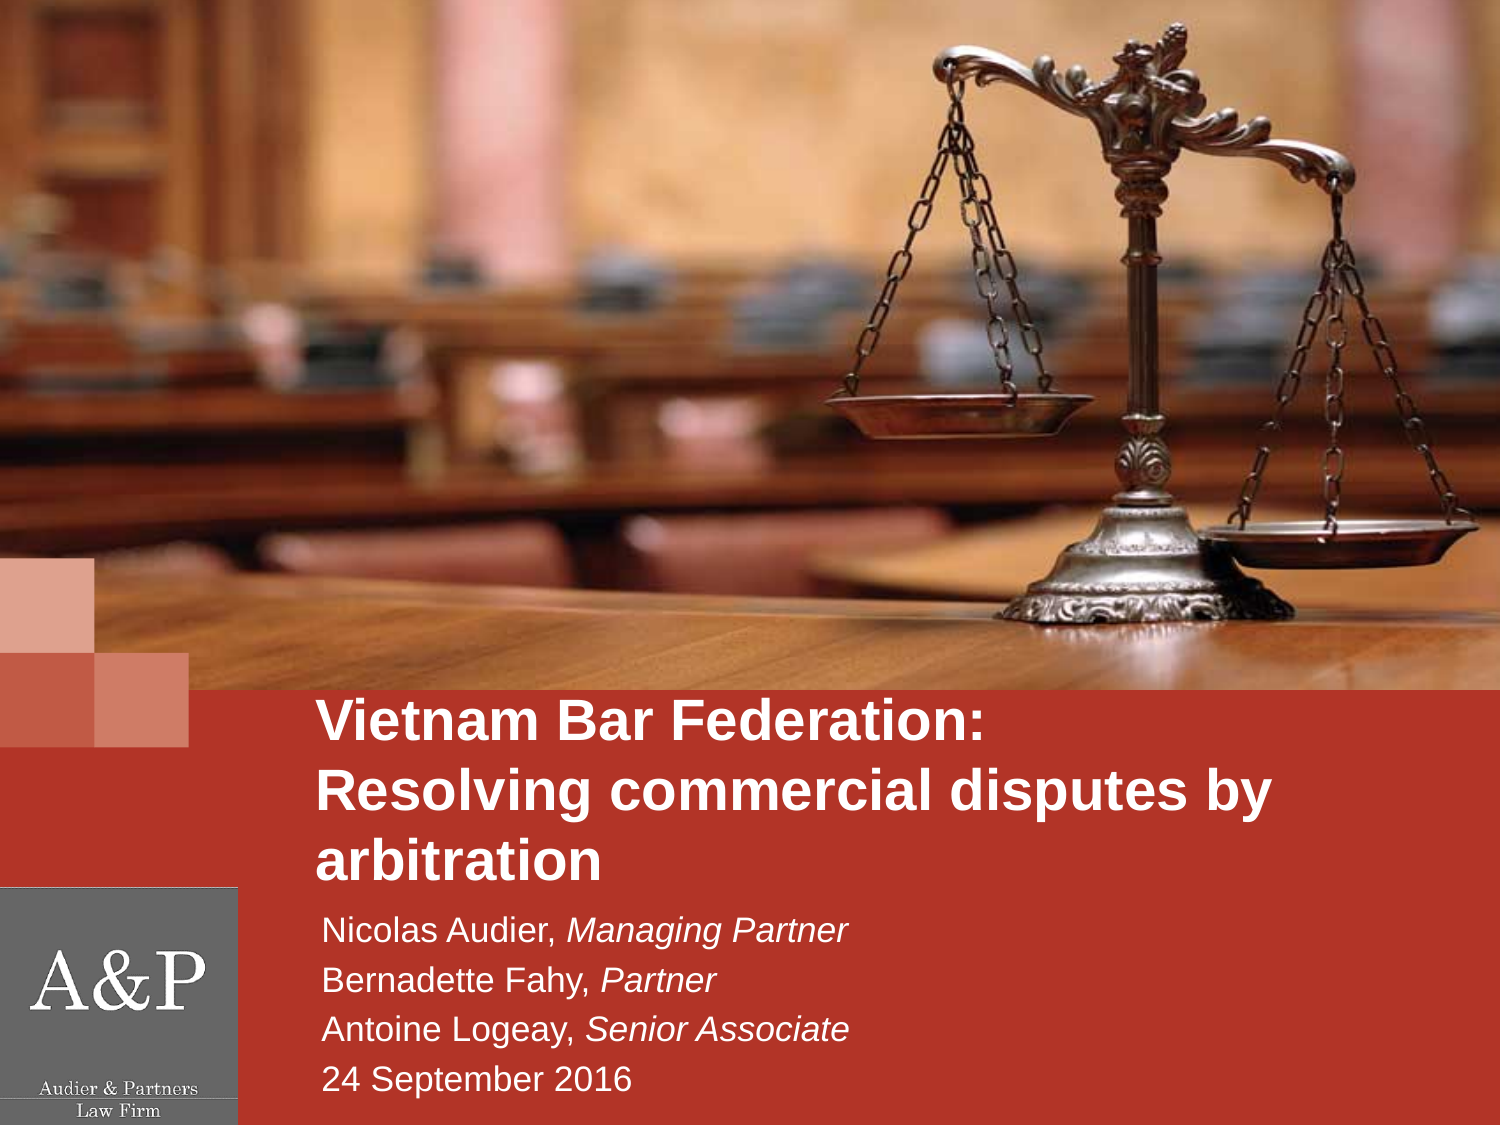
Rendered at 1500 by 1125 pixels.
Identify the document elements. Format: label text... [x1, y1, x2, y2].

picture [0, 0, 1500, 690]
text_box Nicolas Audier, Managing Partner Bernadette Fahy, Partner Antoine Logeay, Senior Associate 24 September 2016 [250, 899, 1338, 1125]
picture [0, 887, 238, 1125]
title Vietnam Bar Federation: Resolving commercial disputes by arbitration [300, 675, 1413, 750]
